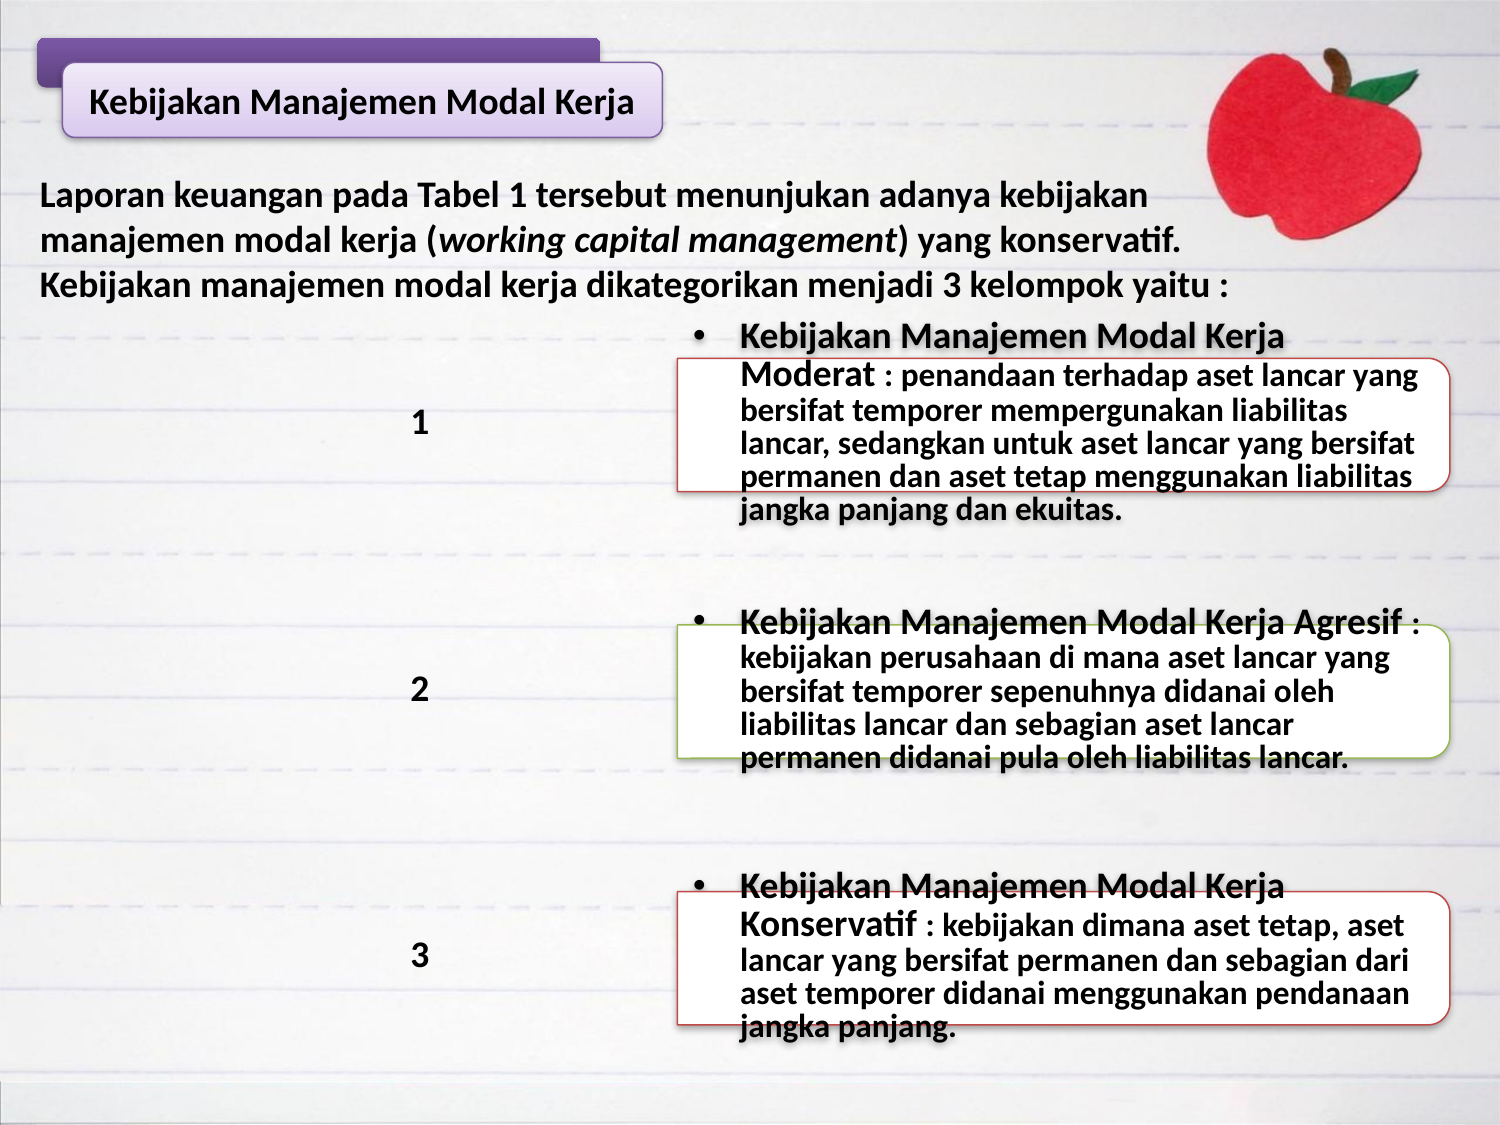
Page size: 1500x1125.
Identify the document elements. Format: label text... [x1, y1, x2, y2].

text_box Laporan keuangan pada Tabel 1 tersebut menunjukan adanya kebijakan manajemen modal kerja (working capital management) yang konservatif. Kebijakan manajemen modal kerja dikategorikan menjadi 3 kelompok yaitu : [24, 162, 1263, 313]
text_box [37, 37, 601, 88]
text_box Kebijakan Manajemen Modal Kerja [61, 61, 664, 139]
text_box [162, 358, 1451, 1026]
picture [0, 0, 1500, 1125]
